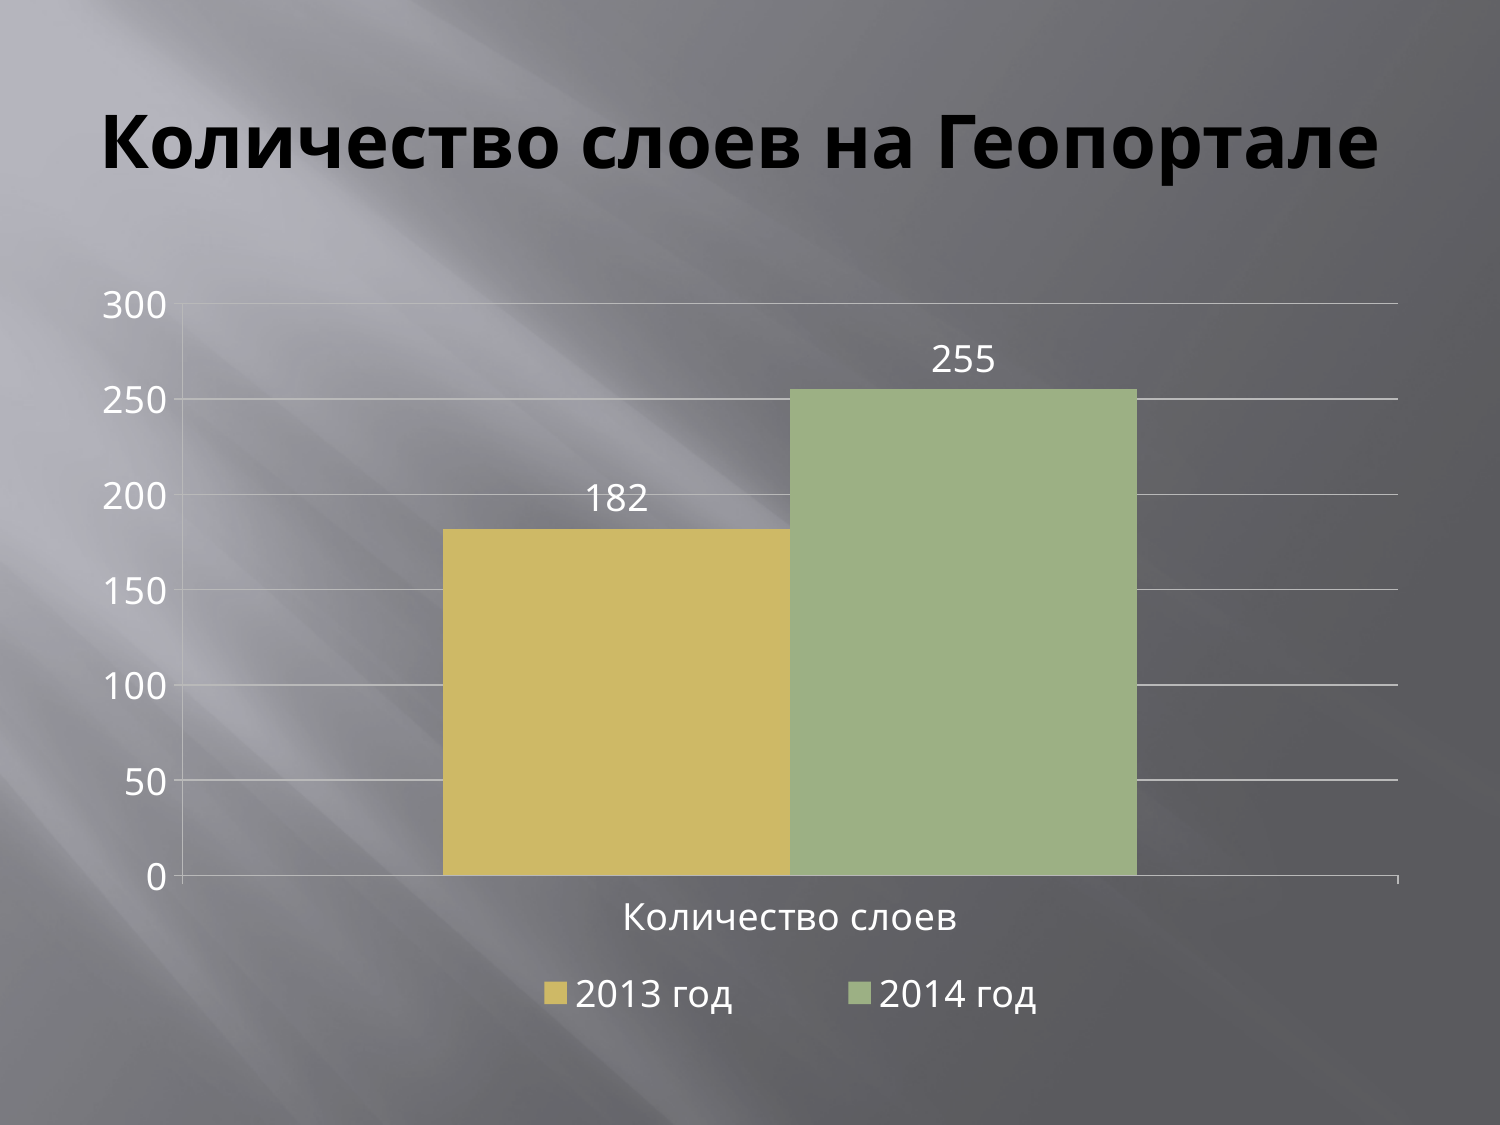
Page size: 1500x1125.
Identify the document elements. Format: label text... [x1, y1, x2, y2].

chart [74, 262, 1426, 1036]
title Количество слоев на Геопортале [75, 45, 1425, 233]
